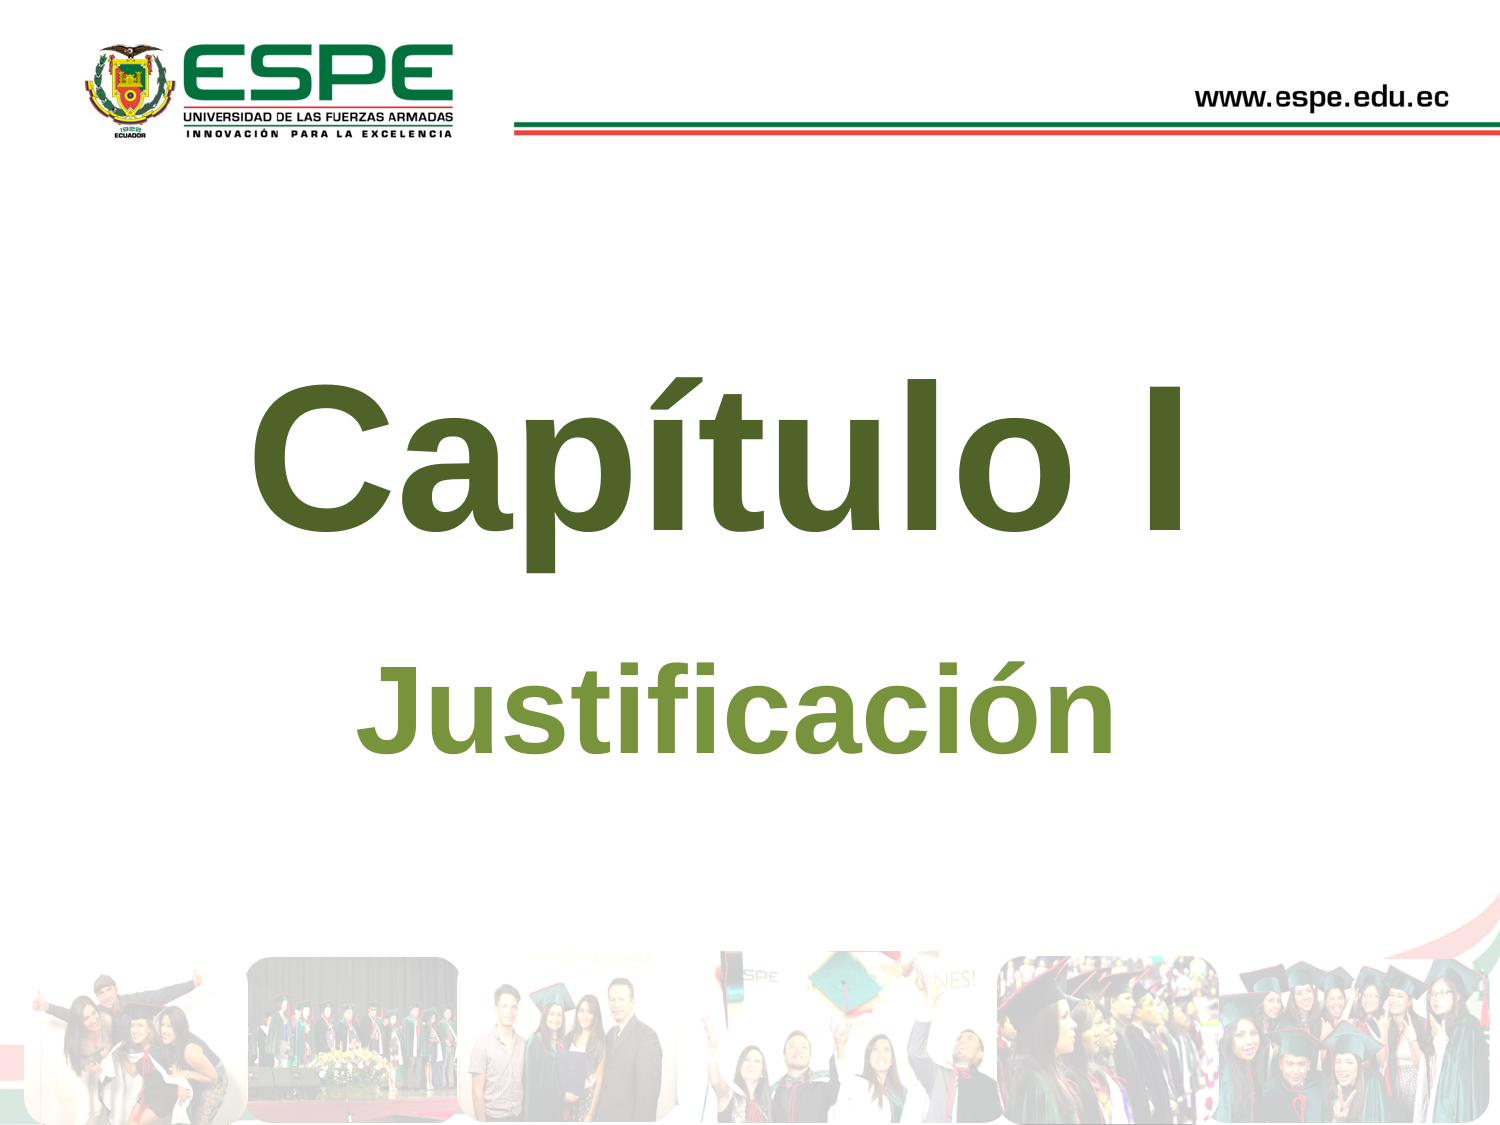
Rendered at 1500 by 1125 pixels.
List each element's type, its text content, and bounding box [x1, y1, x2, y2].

text_box Capítulo I [88, 314, 1353, 580]
picture [0, 0, 1500, 1125]
text_box Justificación [105, 621, 1370, 787]
